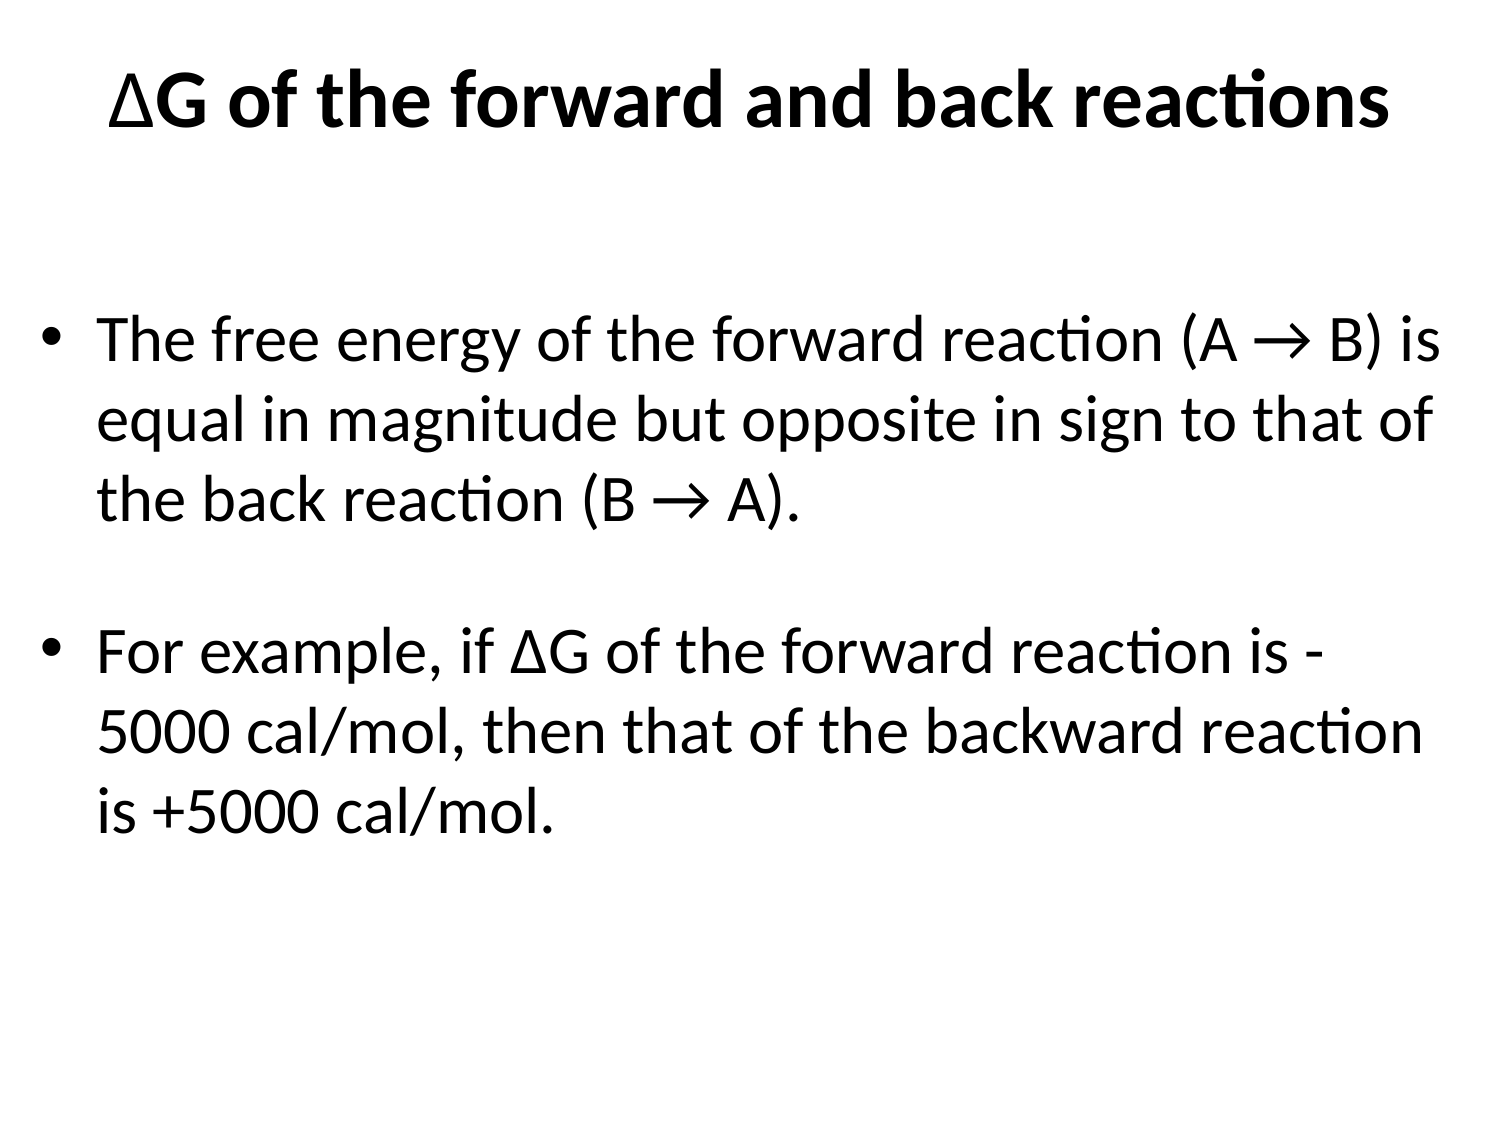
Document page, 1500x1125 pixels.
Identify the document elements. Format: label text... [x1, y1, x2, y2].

title ΔG of the forward and back reactions [37, 0, 1463, 188]
list The free energy of the forward reaction (A → B) is equal in magnitude but opposite in sign to that of the back reaction (B → A). For example, if ΔG of the forward reaction is -5000 cal/mol, then that of the backward reaction is +5000 cal/mol. [24, 287, 1475, 1063]
